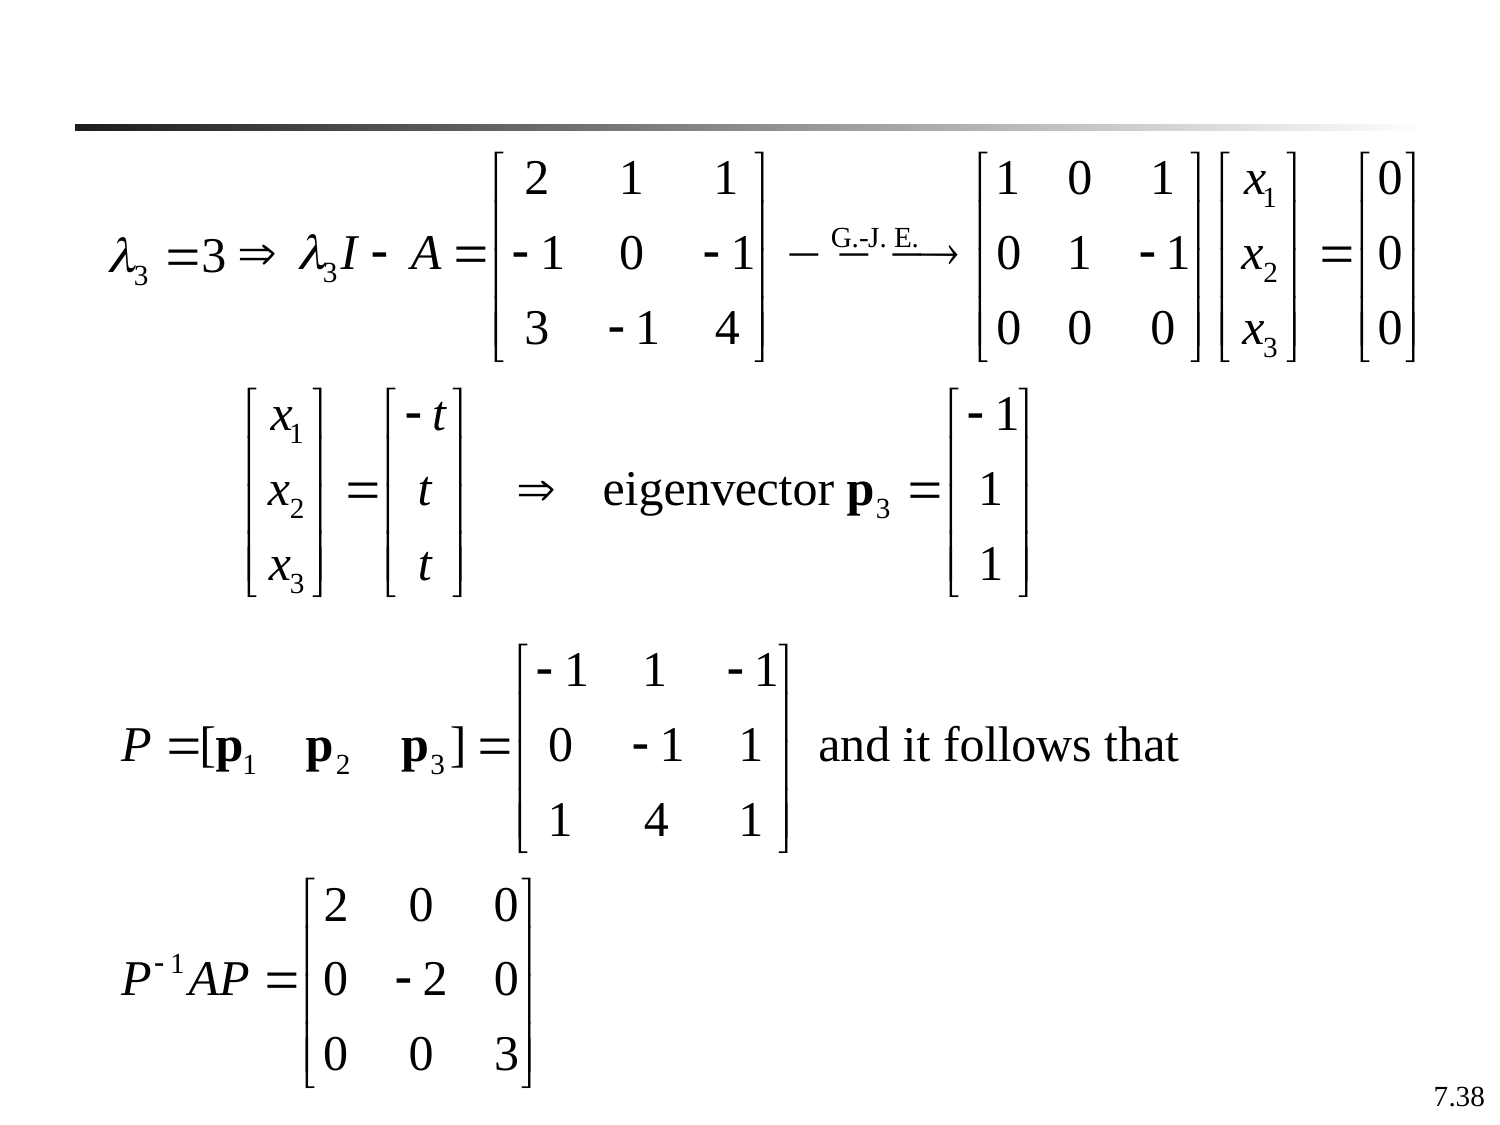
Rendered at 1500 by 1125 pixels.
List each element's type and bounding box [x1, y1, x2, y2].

text_box [100, 222, 225, 298]
text_box [111, 632, 1192, 1100]
text_box [230, 140, 1436, 375]
text_box [235, 375, 1049, 610]
